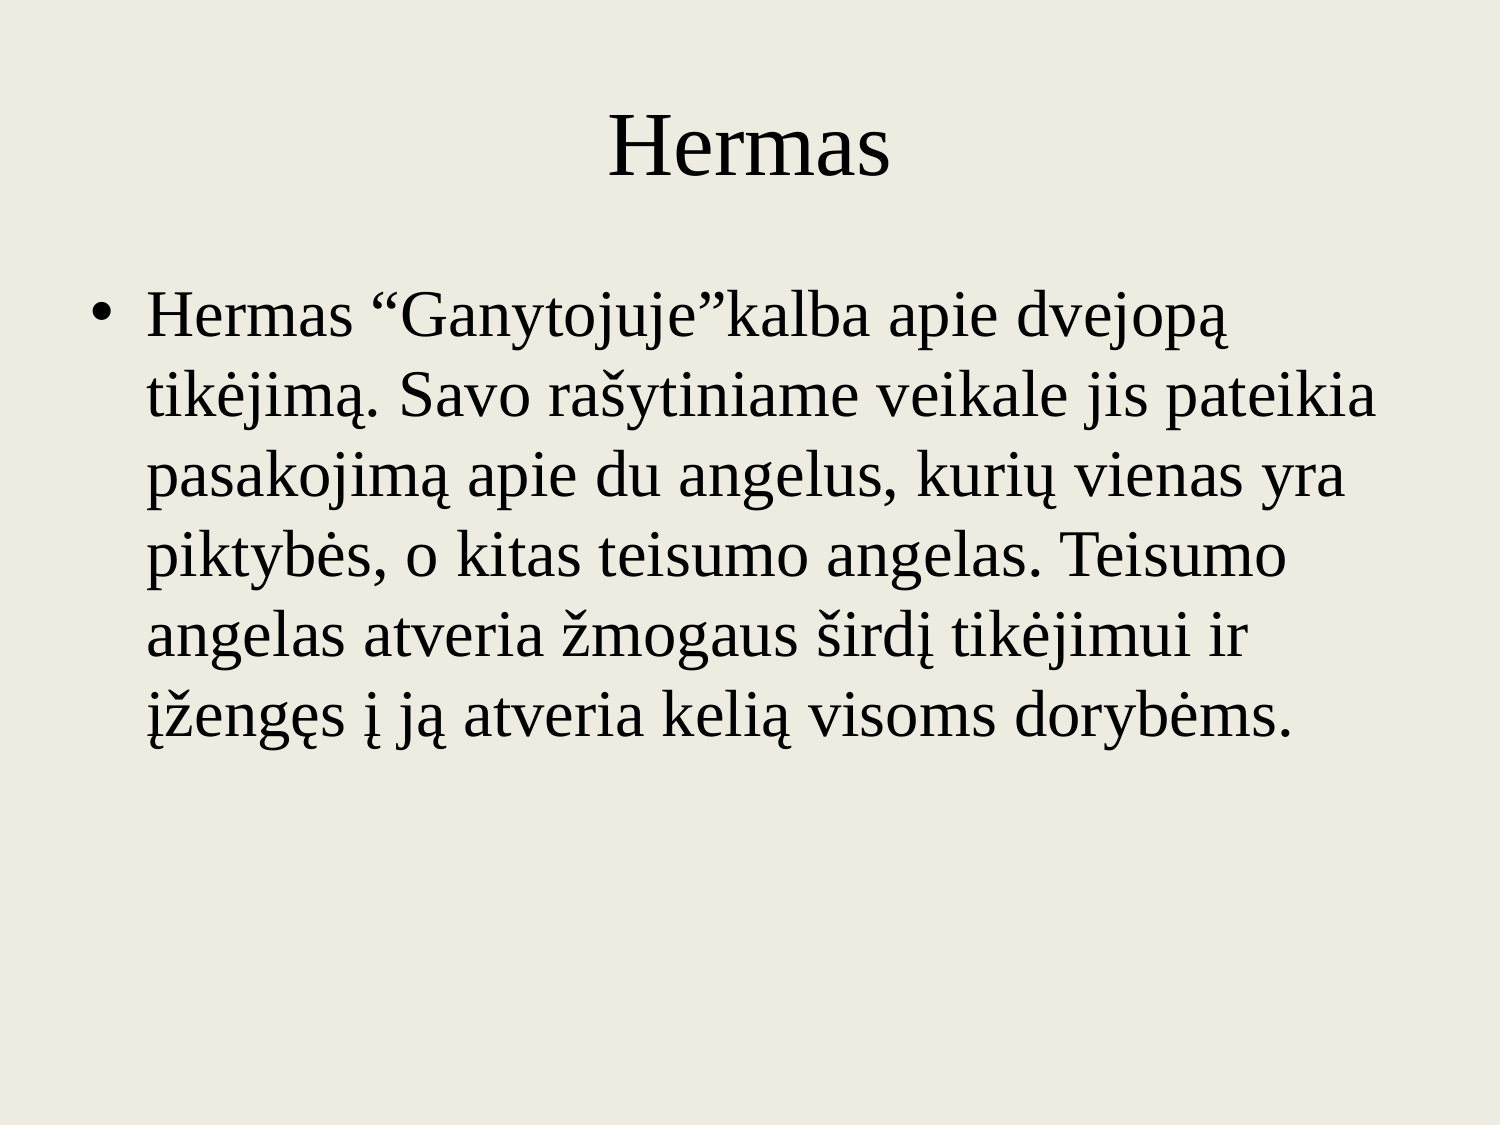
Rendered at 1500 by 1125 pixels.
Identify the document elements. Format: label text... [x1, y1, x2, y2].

title Hermas [75, 45, 1425, 233]
list Hermas “Ganytojuje”kalba apie dvejopą tikėjimą. Savo rašytiniame veikale jis pateikia pasakojimą apie du angelus, kurių vienas yra piktybės, o kitas teisumo angelas. Teisumo angelas atveria žmogaus širdį tikėjimui ir įžengęs į ją atveria kelią visoms dorybėms. [75, 262, 1425, 1005]
